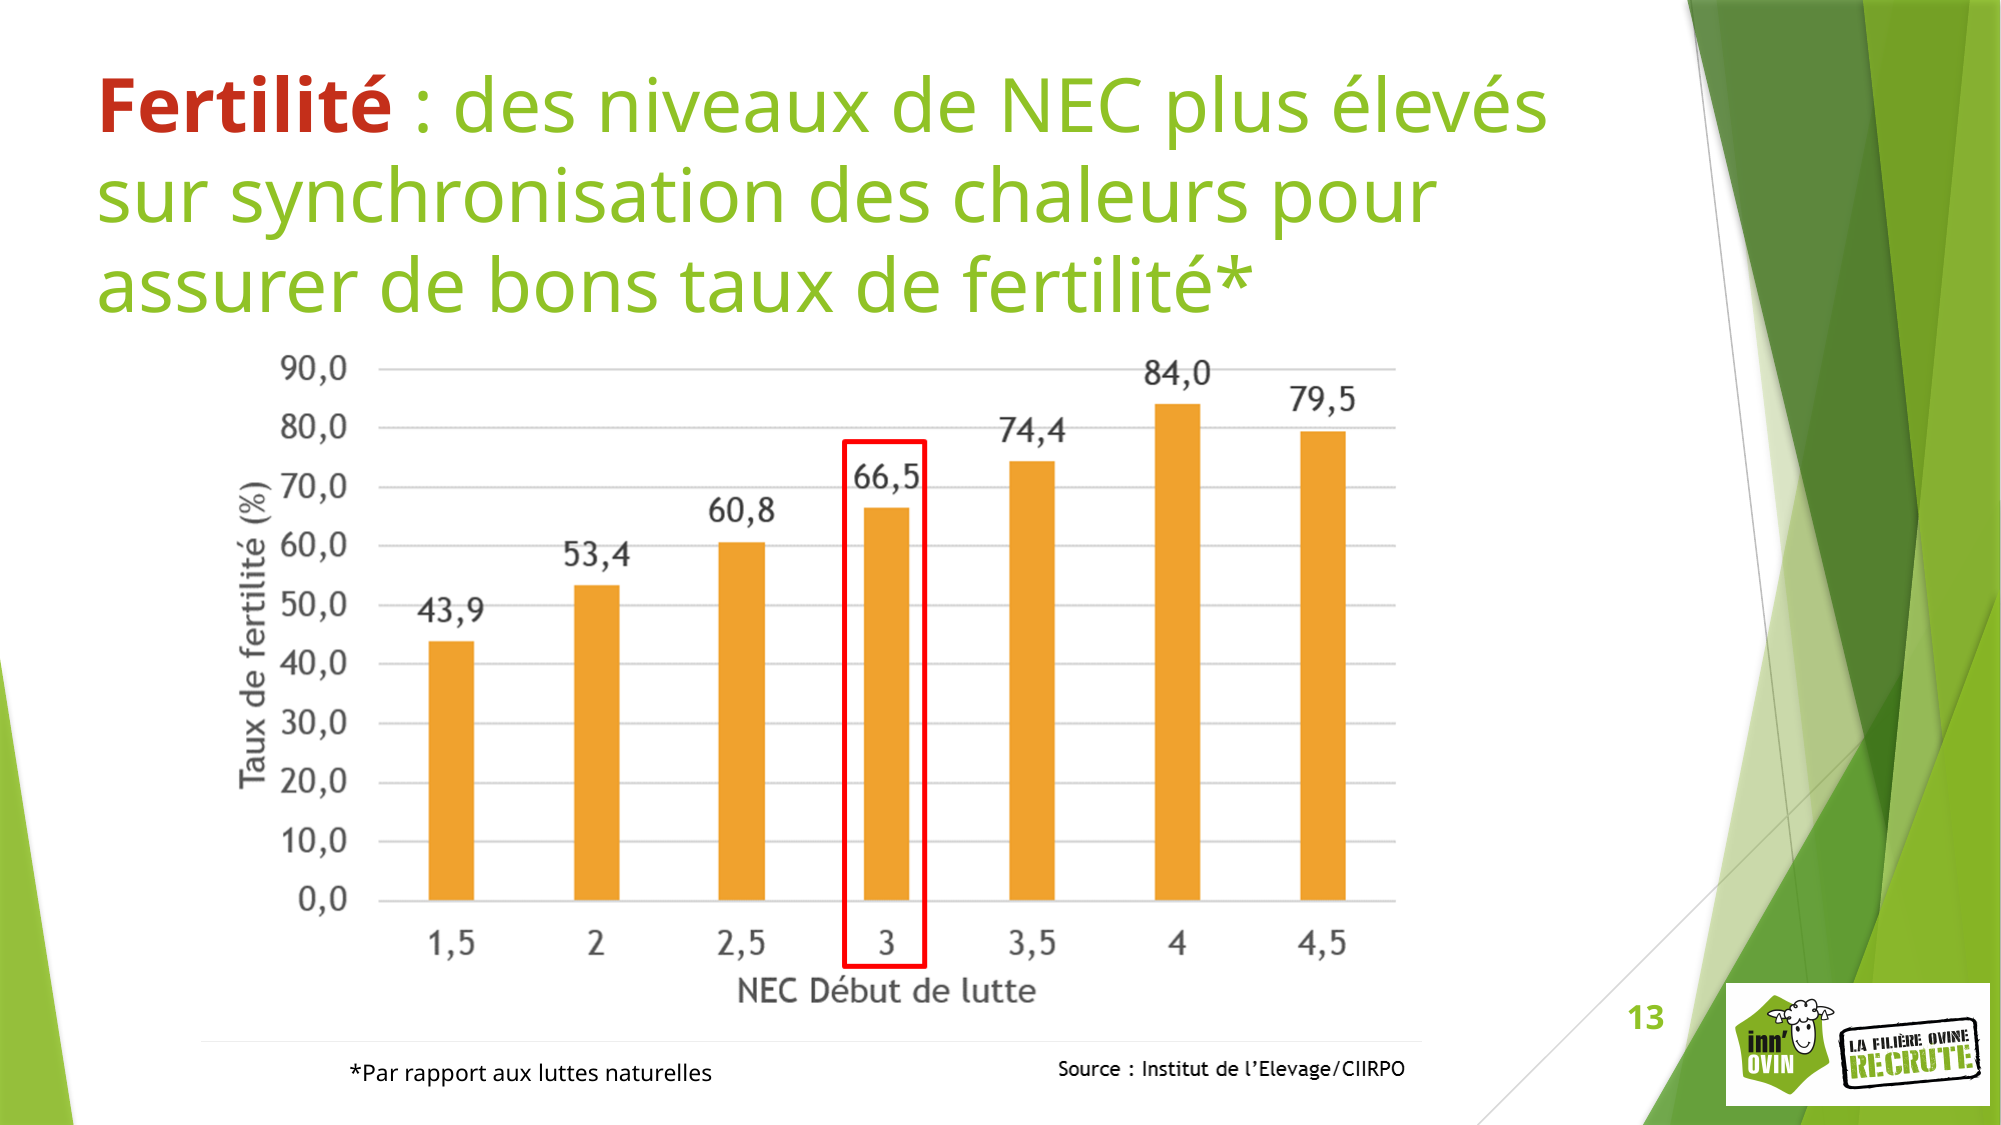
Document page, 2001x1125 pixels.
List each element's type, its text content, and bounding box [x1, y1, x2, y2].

slide_number 13 [1567, 989, 1680, 1049]
picture [201, 336, 1422, 1095]
title Fertilité : des niveaux de NEC plus élevés sur synchronisation des chaleurs pour assurer de bons taux de fertilité* [81, 50, 1680, 267]
picture [1726, 983, 1990, 1106]
